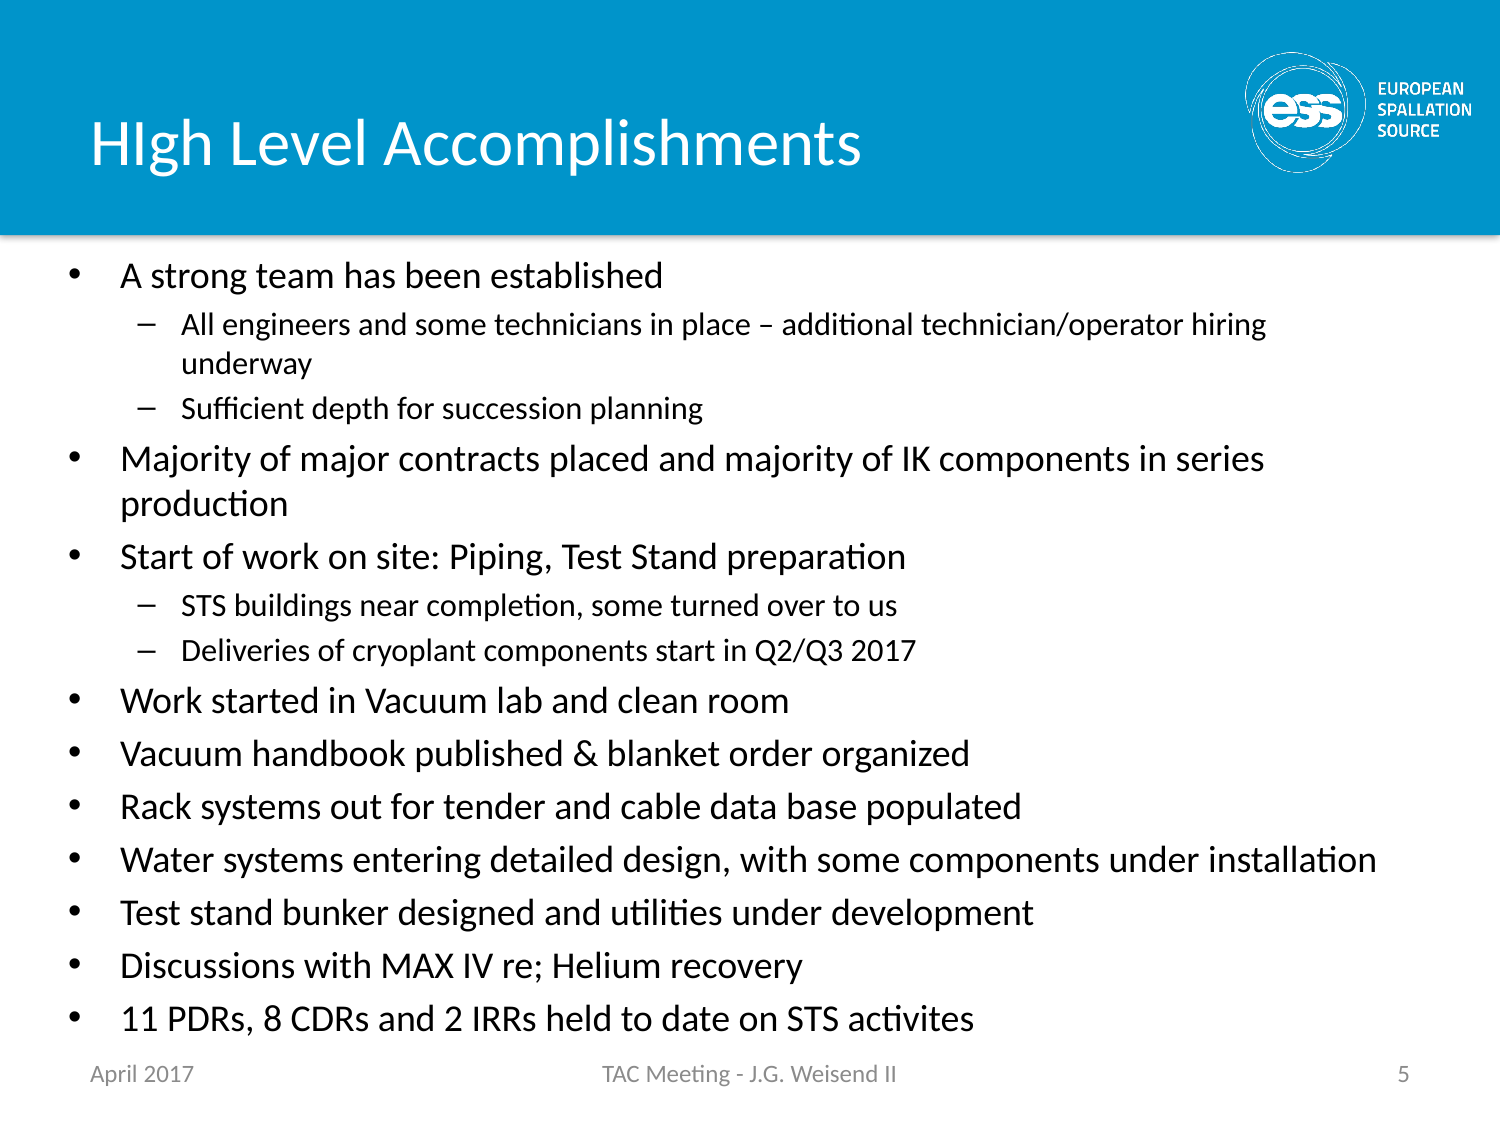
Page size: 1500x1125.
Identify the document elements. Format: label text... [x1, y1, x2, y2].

slide_number 5 [1074, 1042, 1425, 1103]
picture [1436, 104, 1444, 115]
picture [1432, 125, 1438, 136]
picture [1443, 86, 1450, 93]
picture [1264, 94, 1342, 127]
picture [1409, 104, 1415, 115]
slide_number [75, 1042, 425, 1103]
picture [1389, 104, 1393, 115]
picture [1379, 83, 1385, 94]
title HIgh Level Accomplishments [75, 45, 1247, 233]
picture [1423, 83, 1430, 94]
picture [1418, 104, 1423, 115]
picture [1400, 83, 1407, 94]
picture [1422, 125, 1428, 134]
picture [1454, 83, 1458, 94]
picture [1398, 109, 1406, 115]
footer TAC Meeting - J.G. Weisend II [512, 1042, 988, 1103]
list A strong team has been established All engineers and some technicians in place – additional technician/operator hiring underway Sufficient depth for succession planning Majority of major contracts placed and majority of IK components in series production Start of work on site: Piping, Test Stand preparation STS buildings near completion, some turned over to us Deliveries of cryoplant components start in Q2/Q3 2017 Work started in Vacuum lab and clean room Vacuum handbook published & blanket order organized Rack systems out for tender and cable data base populated Water systems entering detailed design, with some components under installation Test stand bunker designed and utilities under development Discussions with MAX IV re; Helium recovery 11 PDRs, 8 CDRs and 2 IRRs held to date on STS activites [53, 243, 1404, 1071]
